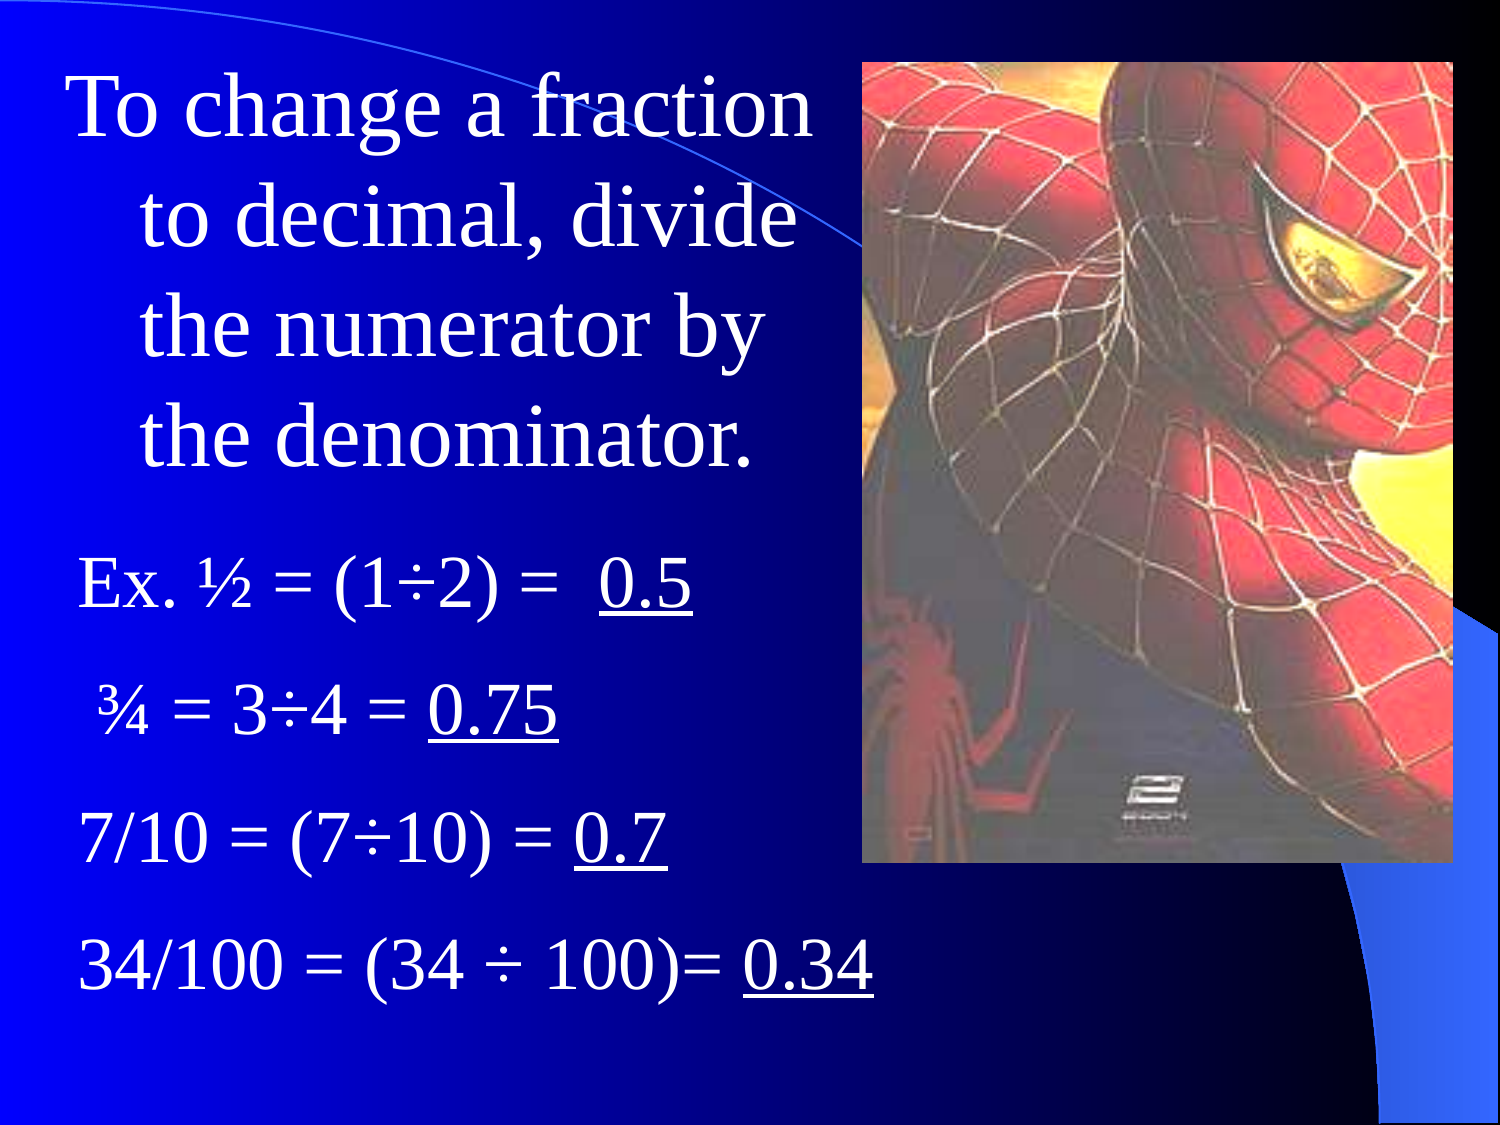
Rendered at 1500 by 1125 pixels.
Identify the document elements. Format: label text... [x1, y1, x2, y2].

text_box To change a fraction to decimal, divide the numerator by the denominator. [50, 37, 850, 492]
text_box Ex. ½ = (1÷2) = 0.5 ¾ = 3÷4 = 0.75 7/10 = (7÷10) = 0.7 34/100 = (34 ÷ 100)= 0.34 [62, 525, 900, 1013]
picture [862, 62, 1454, 863]
